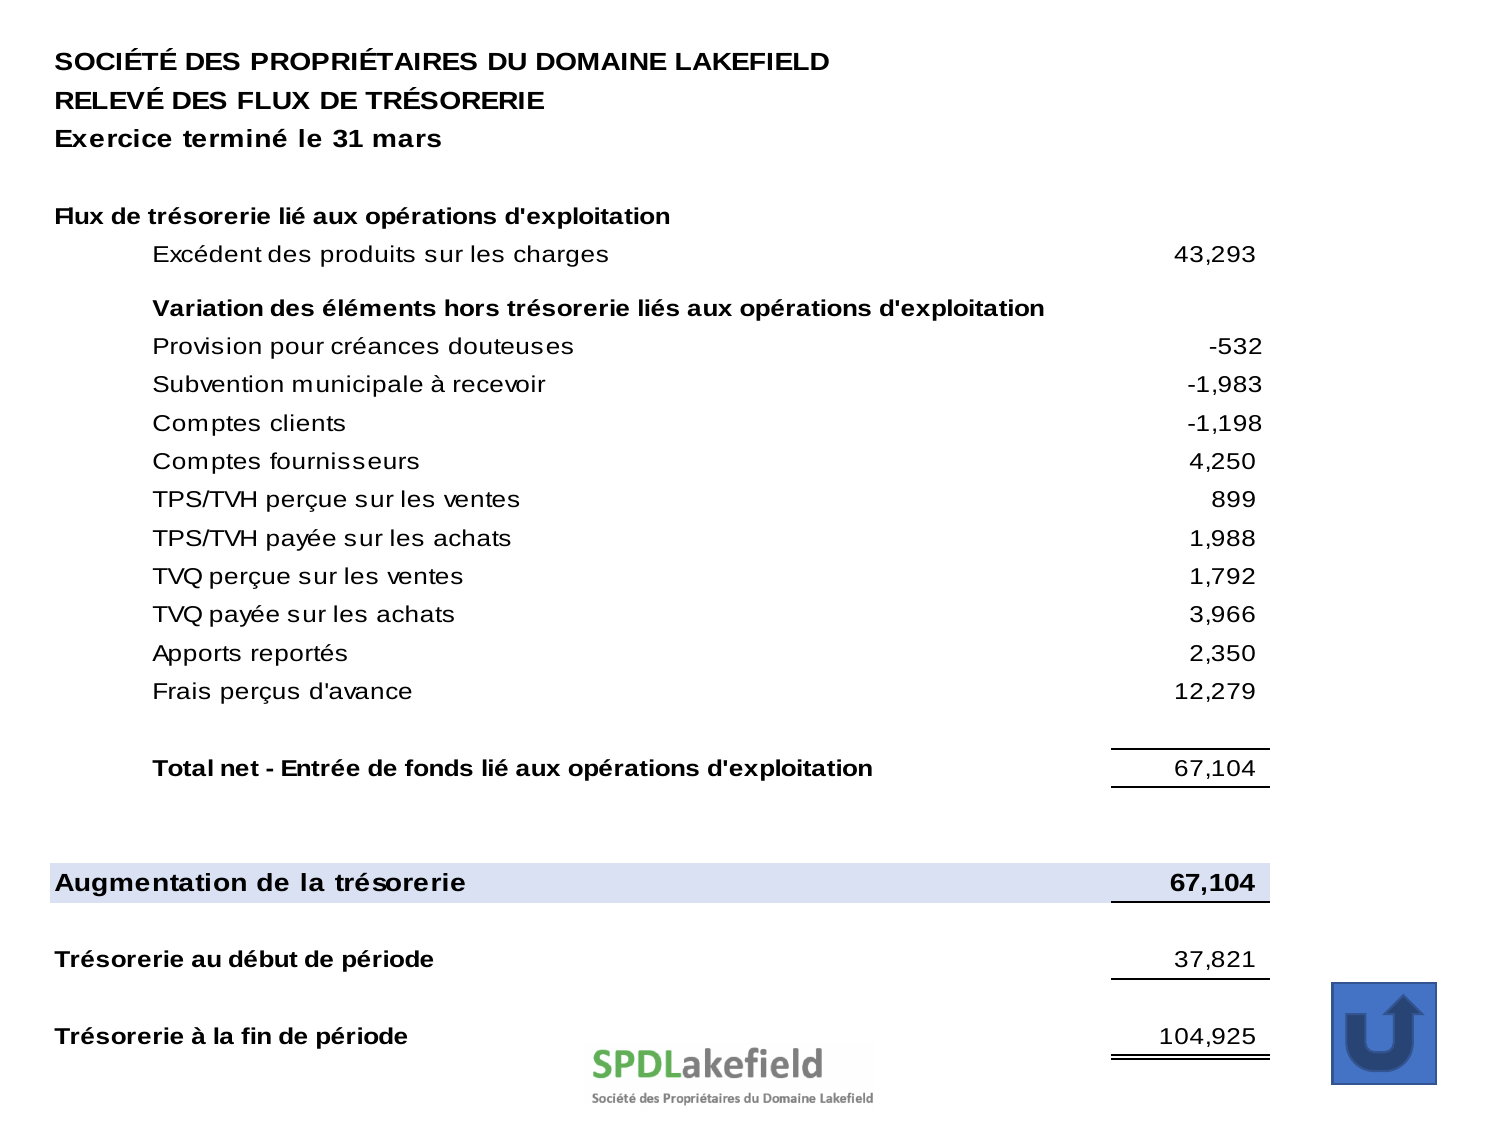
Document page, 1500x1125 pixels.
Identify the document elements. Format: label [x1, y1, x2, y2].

text_box [1331, 982, 1437, 1085]
picture [47, 42, 1311, 1109]
